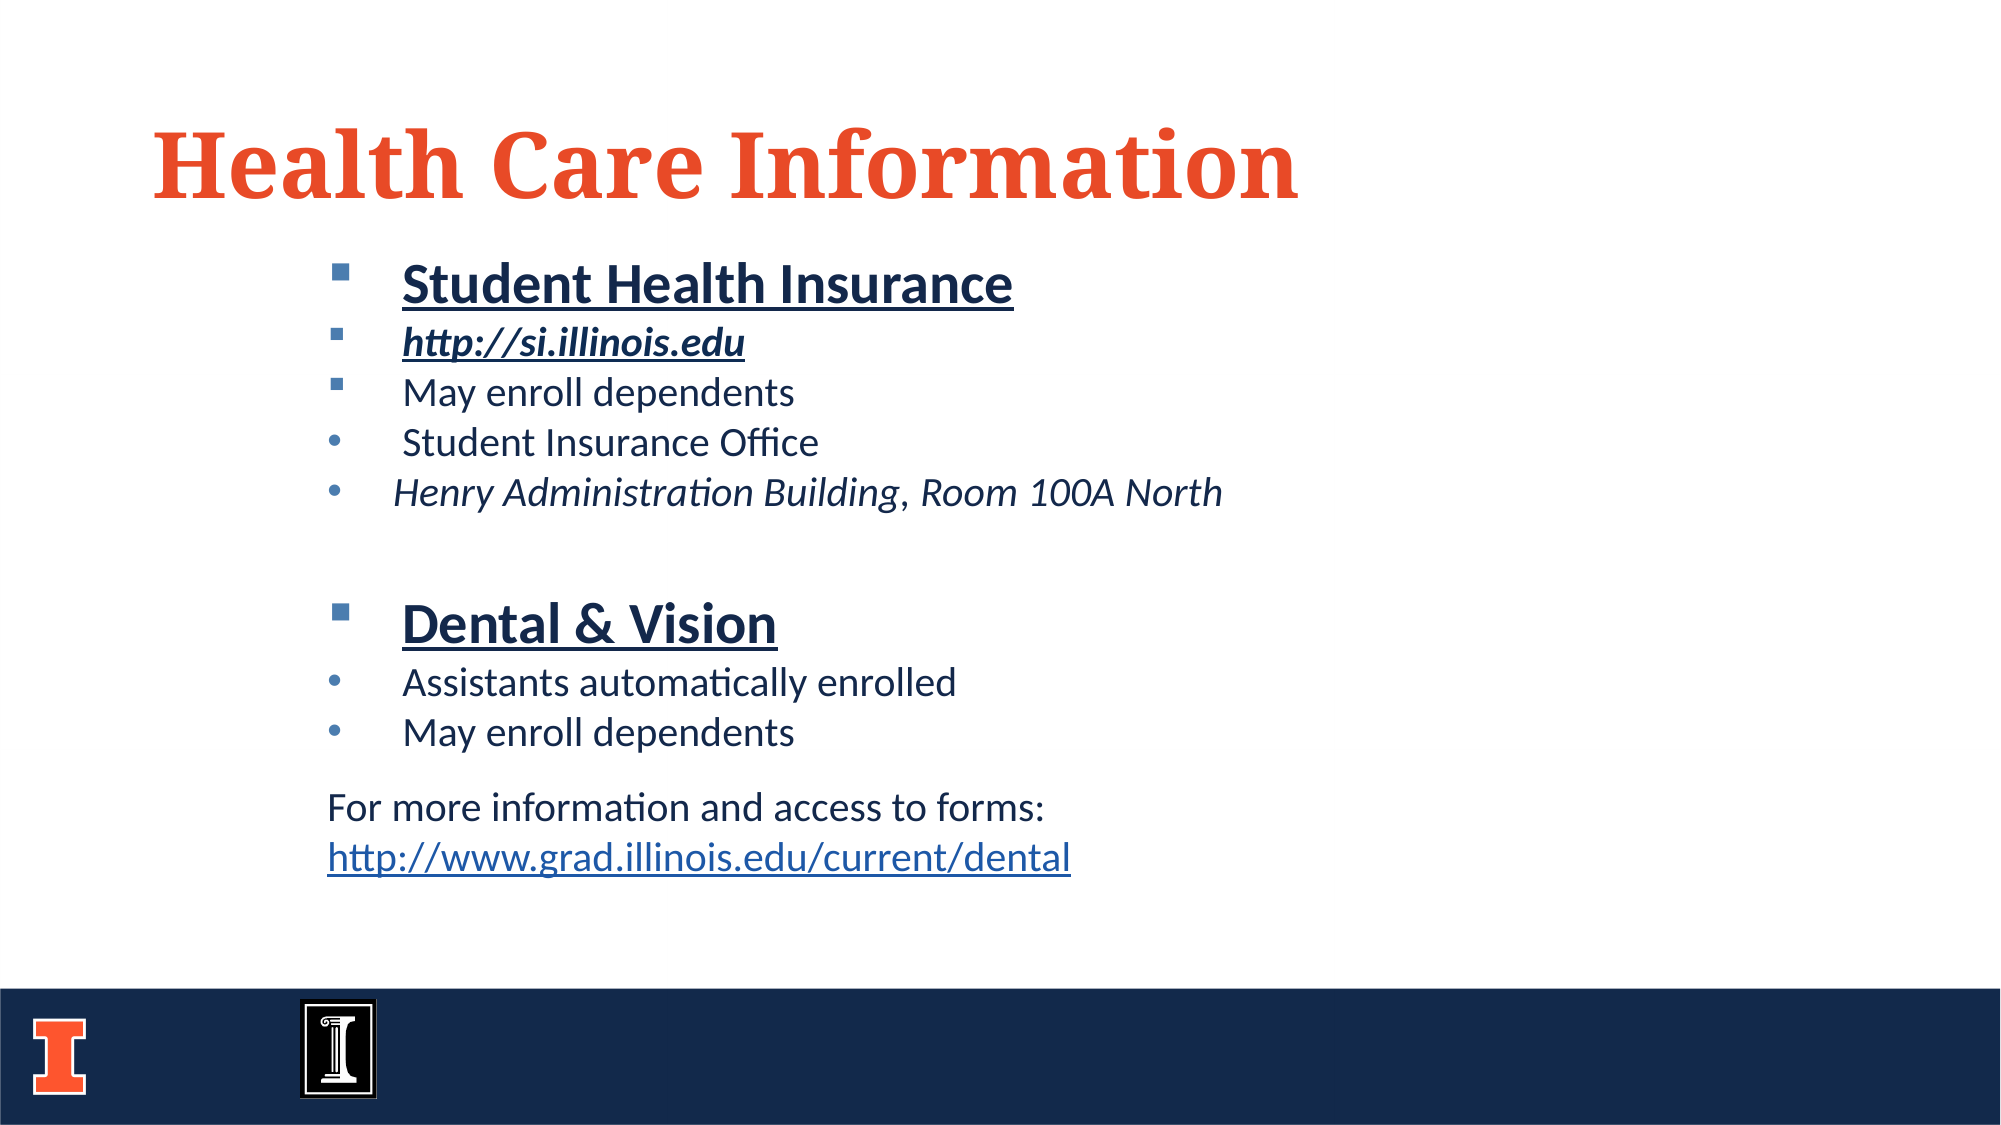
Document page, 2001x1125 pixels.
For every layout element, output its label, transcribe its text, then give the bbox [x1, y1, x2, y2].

title Health Care Information [137, 59, 1863, 278]
picture [0, 0, 2001, 1125]
text_box Student Health Insurance http://si.illinois.edu May enroll dependents Student Insurance Office Henry Administration Building, Room 100A North Dental & Vision Assistants automatically enrolled May enroll dependents For more information and access to forms: http://www.grad.illinois.edu/current/dental [312, 237, 1538, 948]
